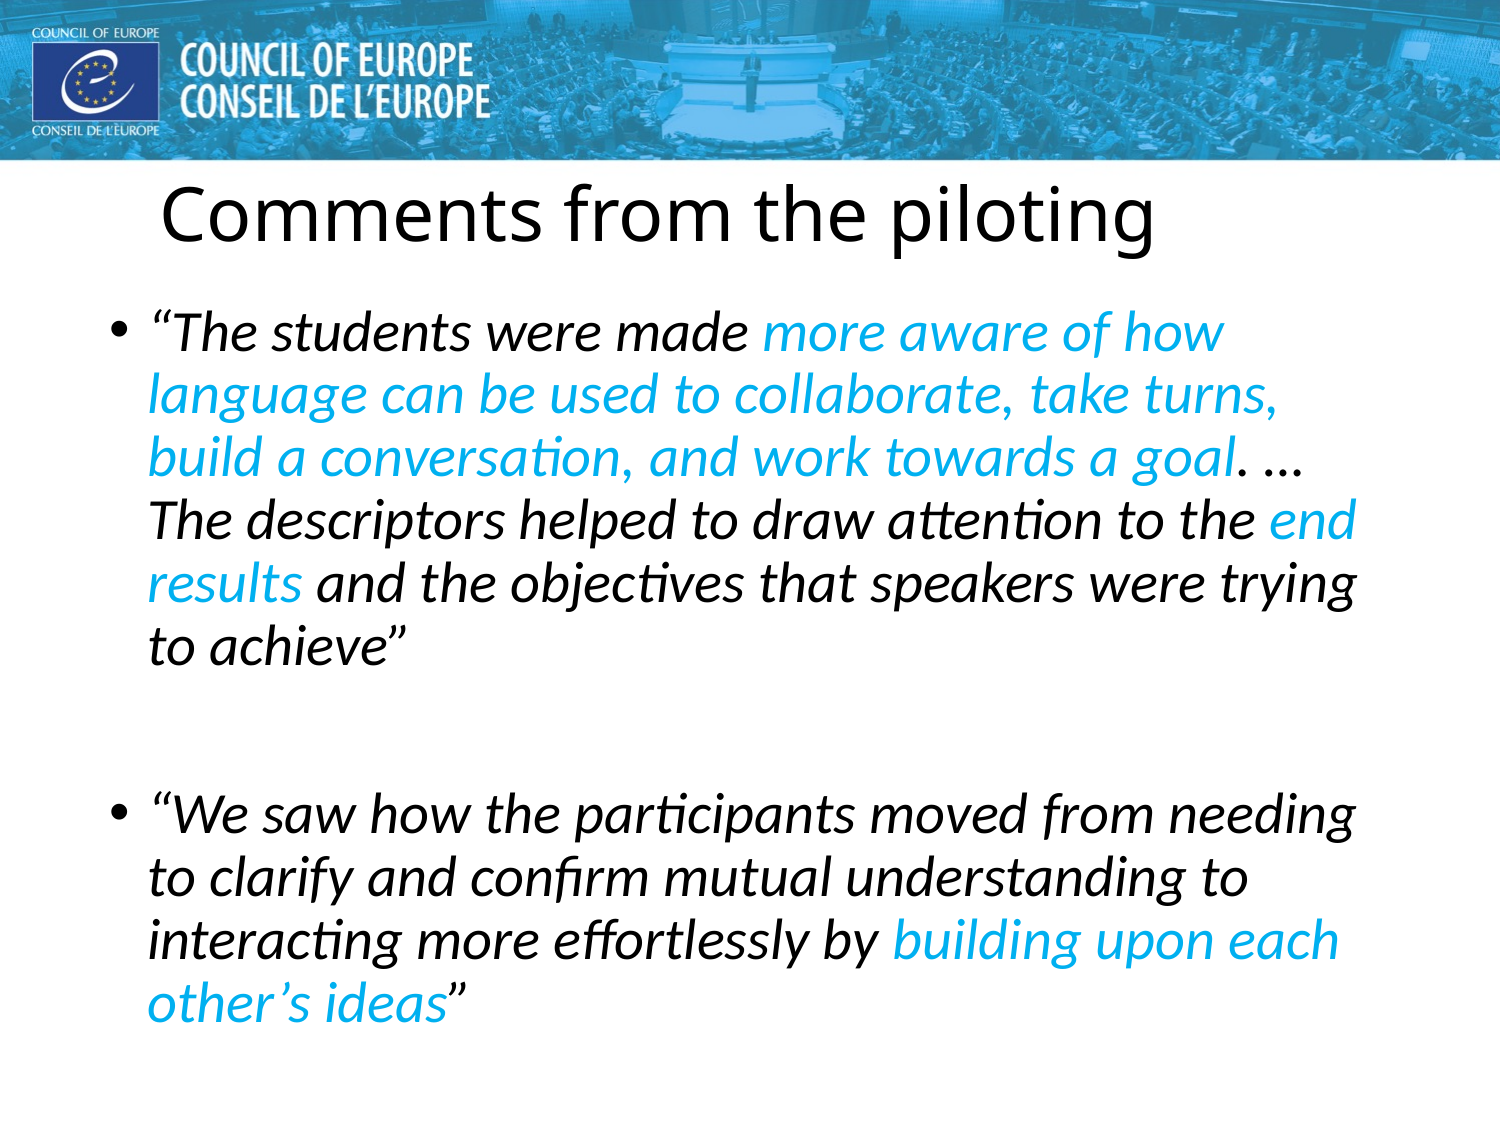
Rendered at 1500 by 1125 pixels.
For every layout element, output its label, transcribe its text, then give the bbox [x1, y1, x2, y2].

title Comments from the piloting [125, 88, 1373, 149]
list “The students were made more aware of how language can be used to collaborate, take turns, build a conversation, and work towards a goal. … The descriptors helped to draw attention to the end results and the objectives that speakers were trying to achieve” “We saw how the participants moved from needing to clarify and confirm mutual understanding to interacting more effortlessly by building upon each other’s ideas” [94, 202, 1415, 1048]
picture [0, 0, 1500, 1125]
